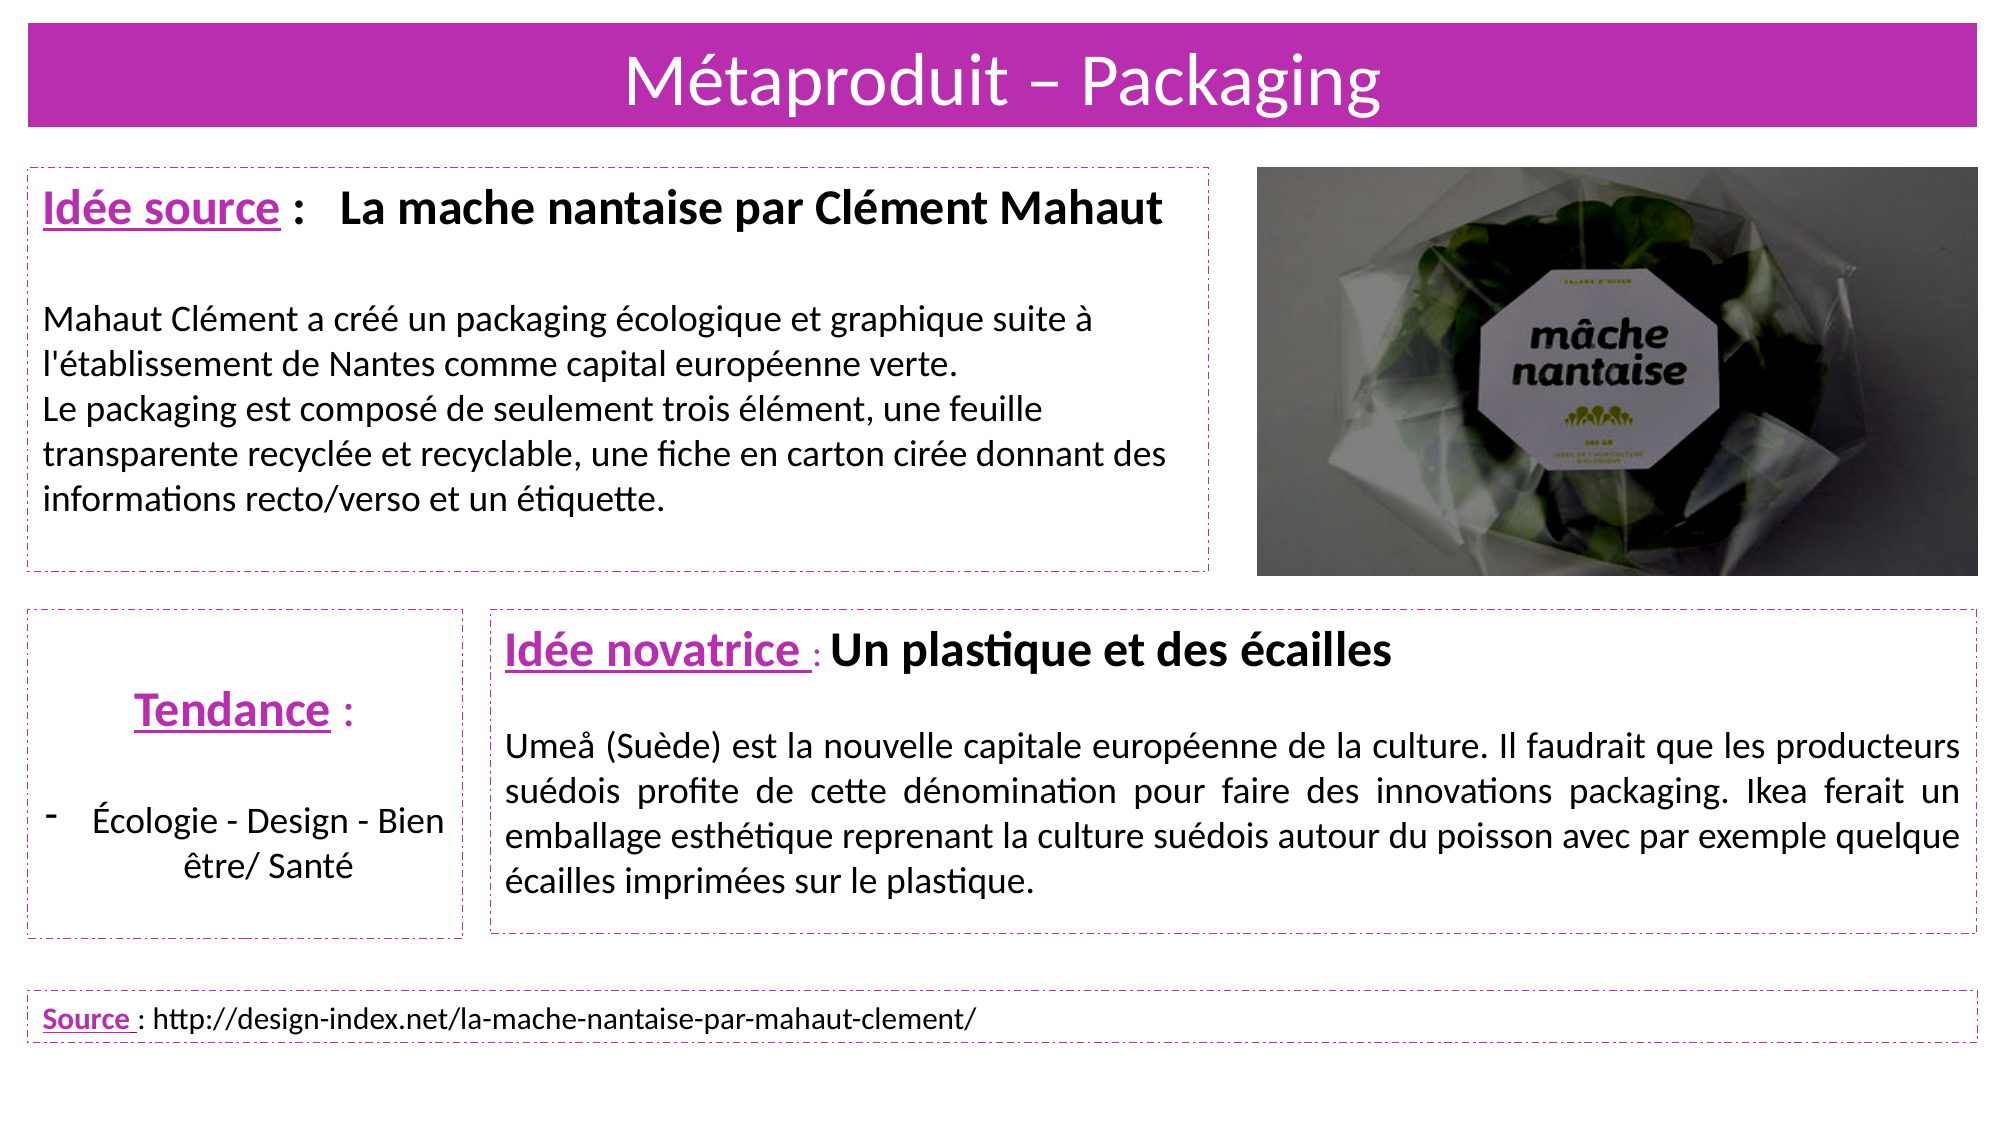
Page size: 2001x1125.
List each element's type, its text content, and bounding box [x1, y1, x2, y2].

text_box Idée novatrice : Un plastique et des écailles Umeå (Suède) est la nouvelle capitale européenne de la culture. Il faudrait que les producteurs suédois profite de cette dénomination pour faire des innovations packaging. Ikea ferait un emballage esthétique reprenant la culture suédois autour du poisson avec par exemple quelque écailles imprimées sur le plastique. [490, 609, 1977, 934]
text_box Métaproduit – Packaging [27, 22, 1978, 128]
picture [1257, 167, 1978, 577]
text_box Tendance : Écologie - Design - Bien être/ Santé [27, 609, 463, 939]
text_box Idée source : La mache nantaise par Clément Mahaut Mahaut Clément a créé un packaging écologique et graphique suite à l'établissement de Nantes comme capital européenne verte. Le packaging est composé de seulement trois élément, une feuille transparente recyclée et recyclable, une fiche en carton cirée donnant des informations recto/verso et un étiquette. [27, 167, 1209, 572]
text_box Source : http://design-index.net/la-mache-nantaise-par-mahaut-clement/ [27, 990, 1978, 1043]
